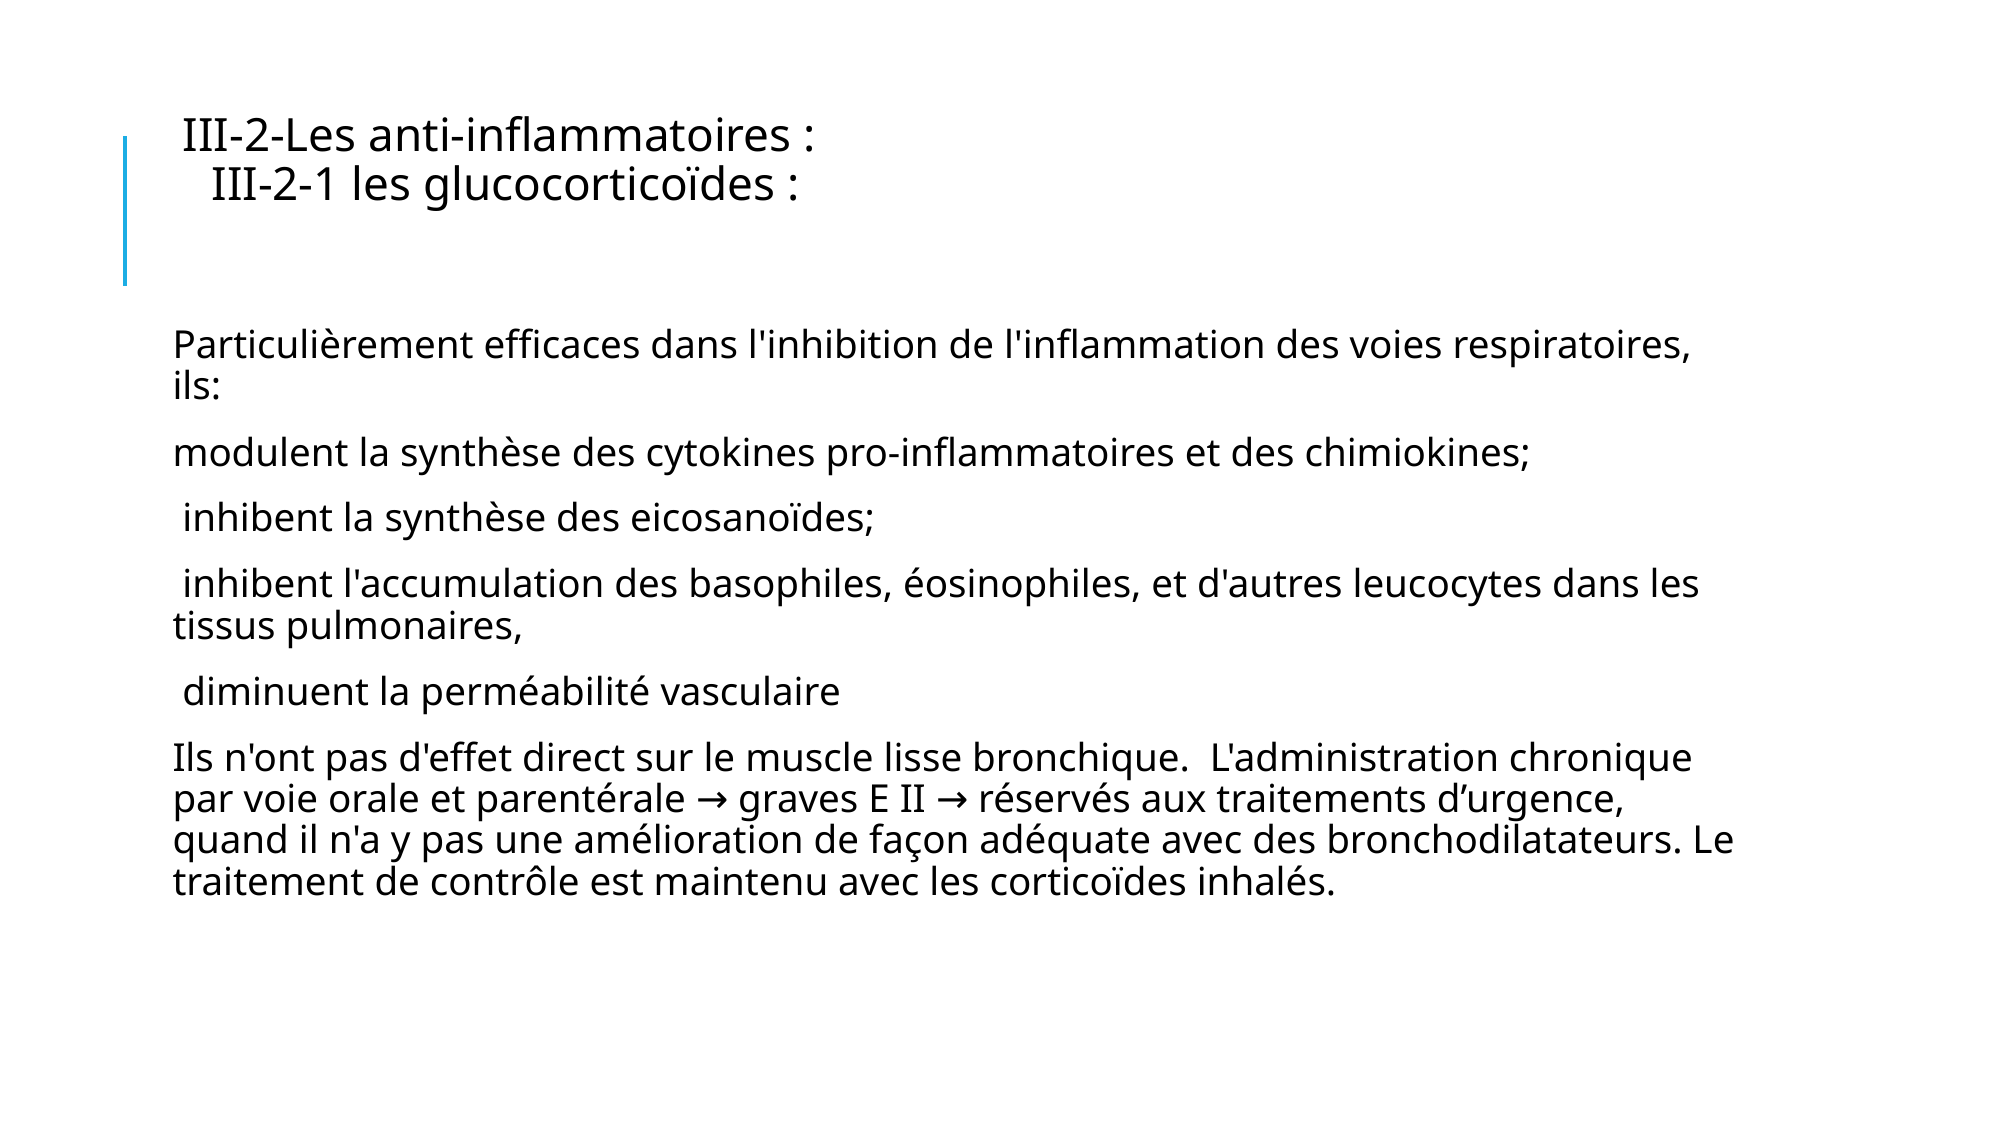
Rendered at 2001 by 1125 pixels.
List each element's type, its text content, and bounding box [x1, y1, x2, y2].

title III-2-Les anti-inflammatoires : III-2-1 les glucocorticoïdes : [168, 96, 1763, 282]
list Particulièrement efficaces dans l'inhibition de l'inflammation des voies respiratoires, ils: modulent la synthèse des cytokines pro-inflammatoires et des chimiokines; inhibent la synthèse des eicosanoïdes; inhibent l'accumulation des basophiles, éosinophiles, et d'autres leucocytes dans les tissus pulmonaires, diminuent la perméabilité vasculaire Ils n'ont pas d'effet direct sur le muscle lisse bronchique. L'administration chronique par voie orale et parentérale → graves E II → réservés aux traitements d’urgence, quand il n'a y pas une amélioration de façon adéquate avec des bronchodilatateurs. Le traitement de contrôle est maintenu avec les corticoïdes inhalés. [151, 252, 1746, 913]
